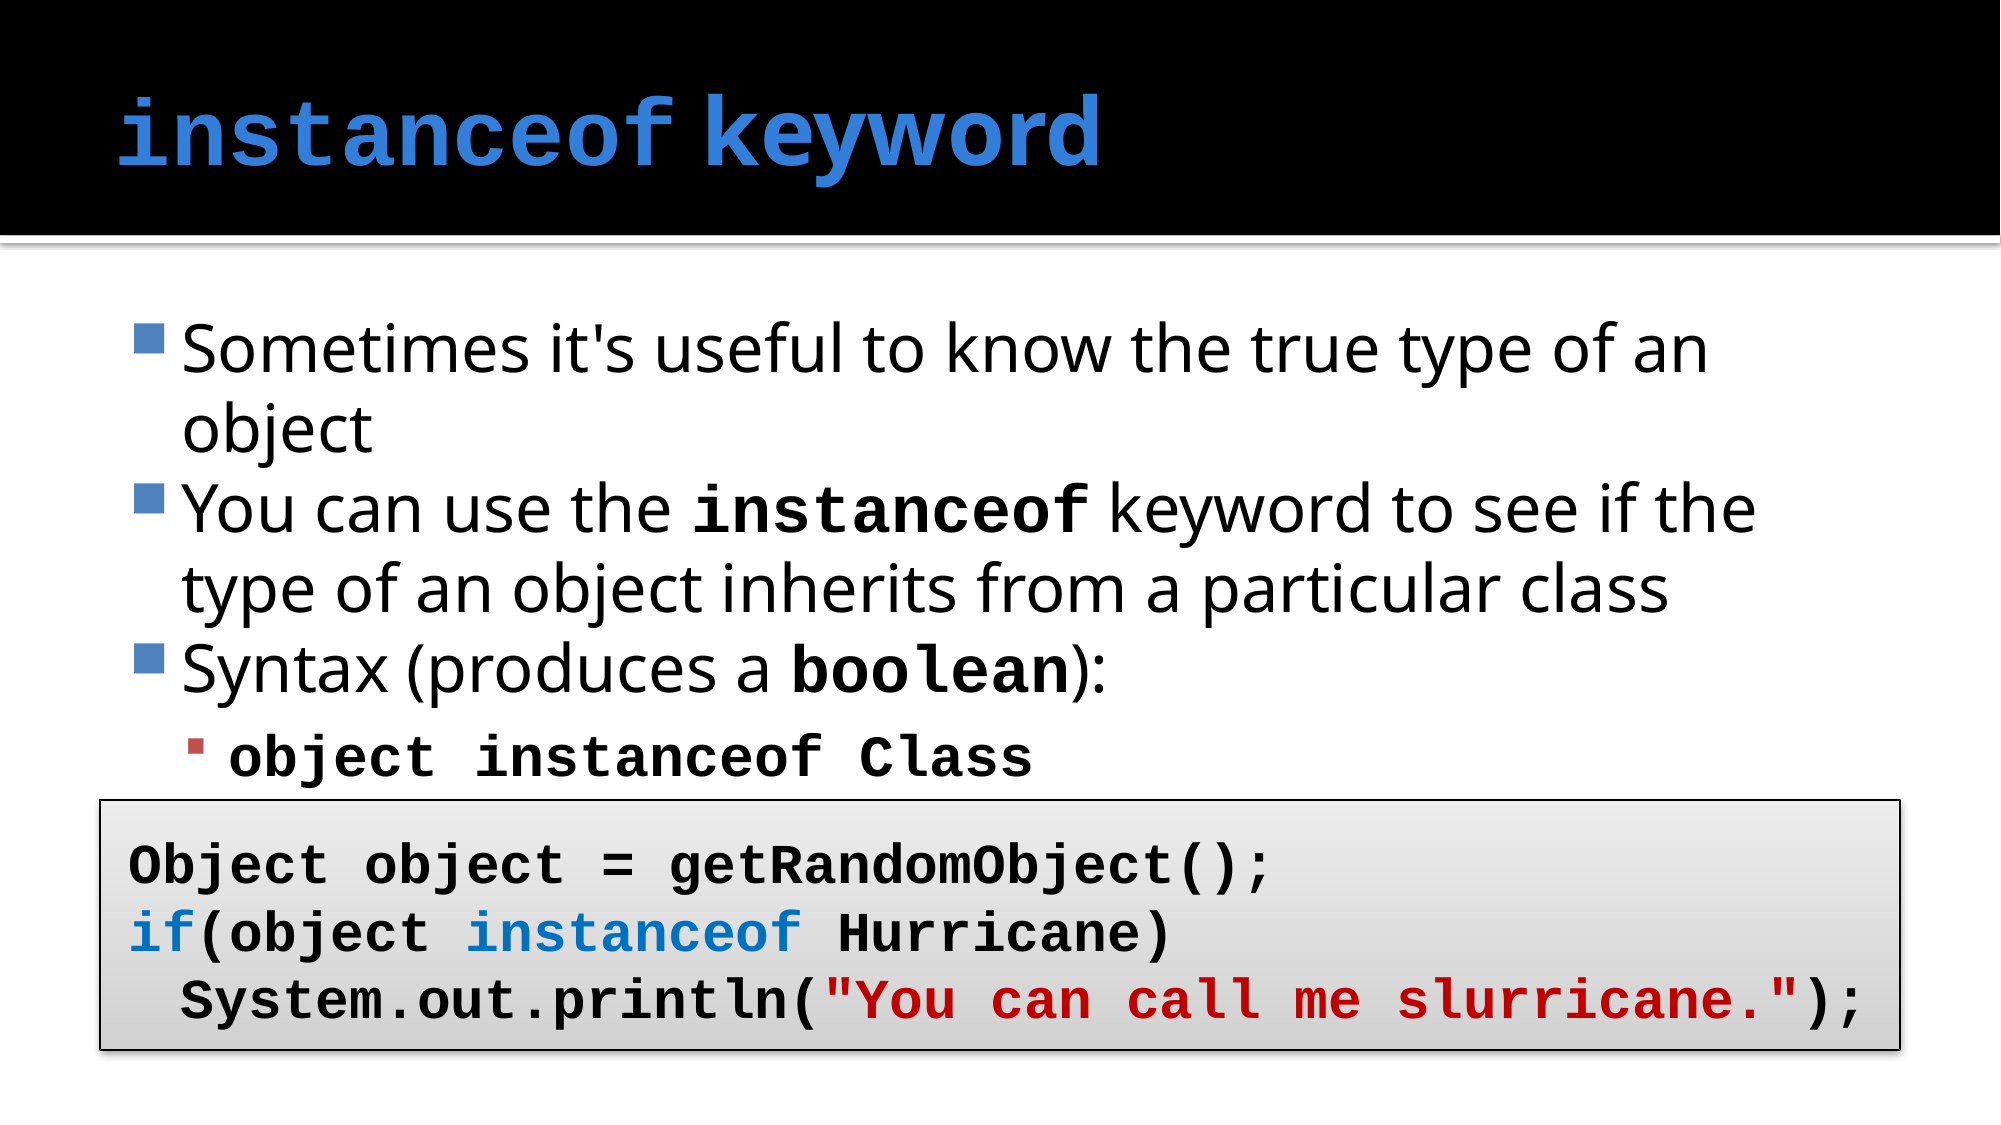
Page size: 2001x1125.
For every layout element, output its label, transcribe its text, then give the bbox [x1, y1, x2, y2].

text_box Object object = getRandomObject(); if(object instanceof Hurricane) System.out.println("You can call me slurricane."); [99, 799, 1901, 1051]
title instanceof keyword [99, 25, 1900, 231]
list Sometimes it's useful to know the true type of an object You can use the instanceof keyword to see if the type of an object inherits from a particular class Syntax (produces a boolean): object instanceof Class An instanceof is almost always in an if statement: [99, 291, 1900, 799]
